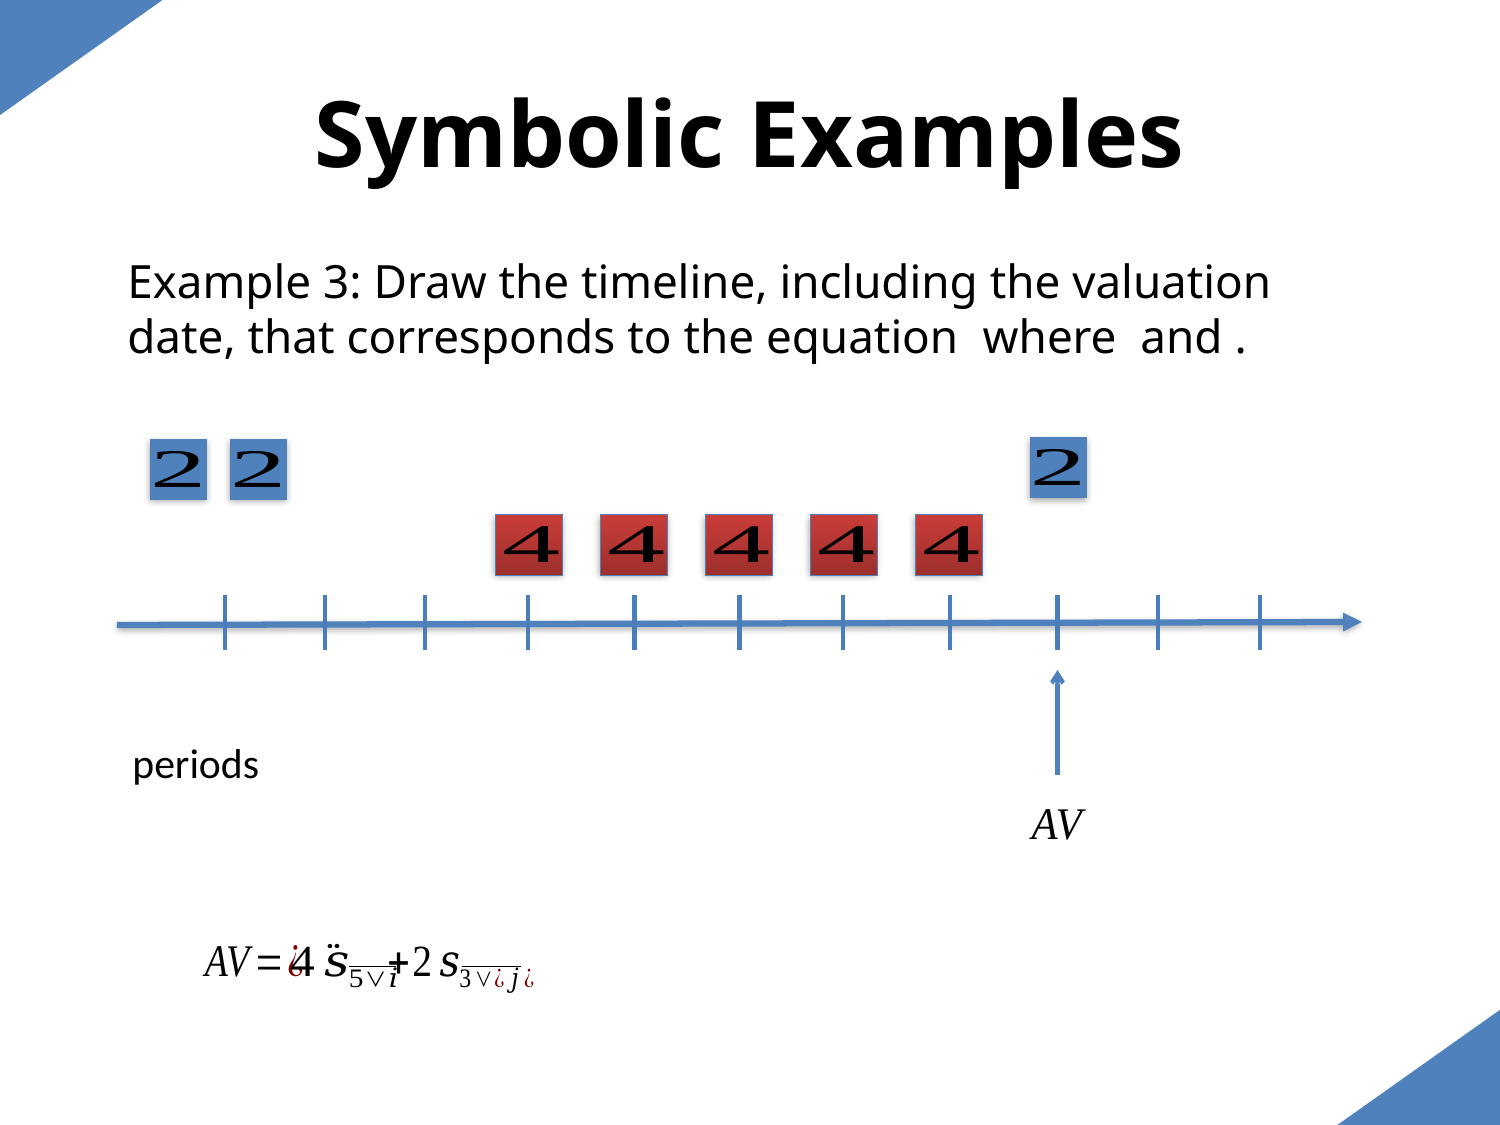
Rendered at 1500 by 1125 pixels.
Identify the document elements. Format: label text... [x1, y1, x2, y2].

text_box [848, 621, 945, 626]
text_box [638, 621, 735, 626]
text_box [229, 621, 320, 626]
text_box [954, 621, 1053, 626]
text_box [329, 621, 420, 626]
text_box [429, 621, 523, 626]
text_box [1265, 621, 1363, 626]
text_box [1162, 621, 1255, 626]
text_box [532, 621, 630, 626]
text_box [116, 621, 220, 626]
text_box Symbolic Examples [37, 37, 1463, 225]
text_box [1062, 621, 1153, 626]
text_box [744, 621, 838, 626]
